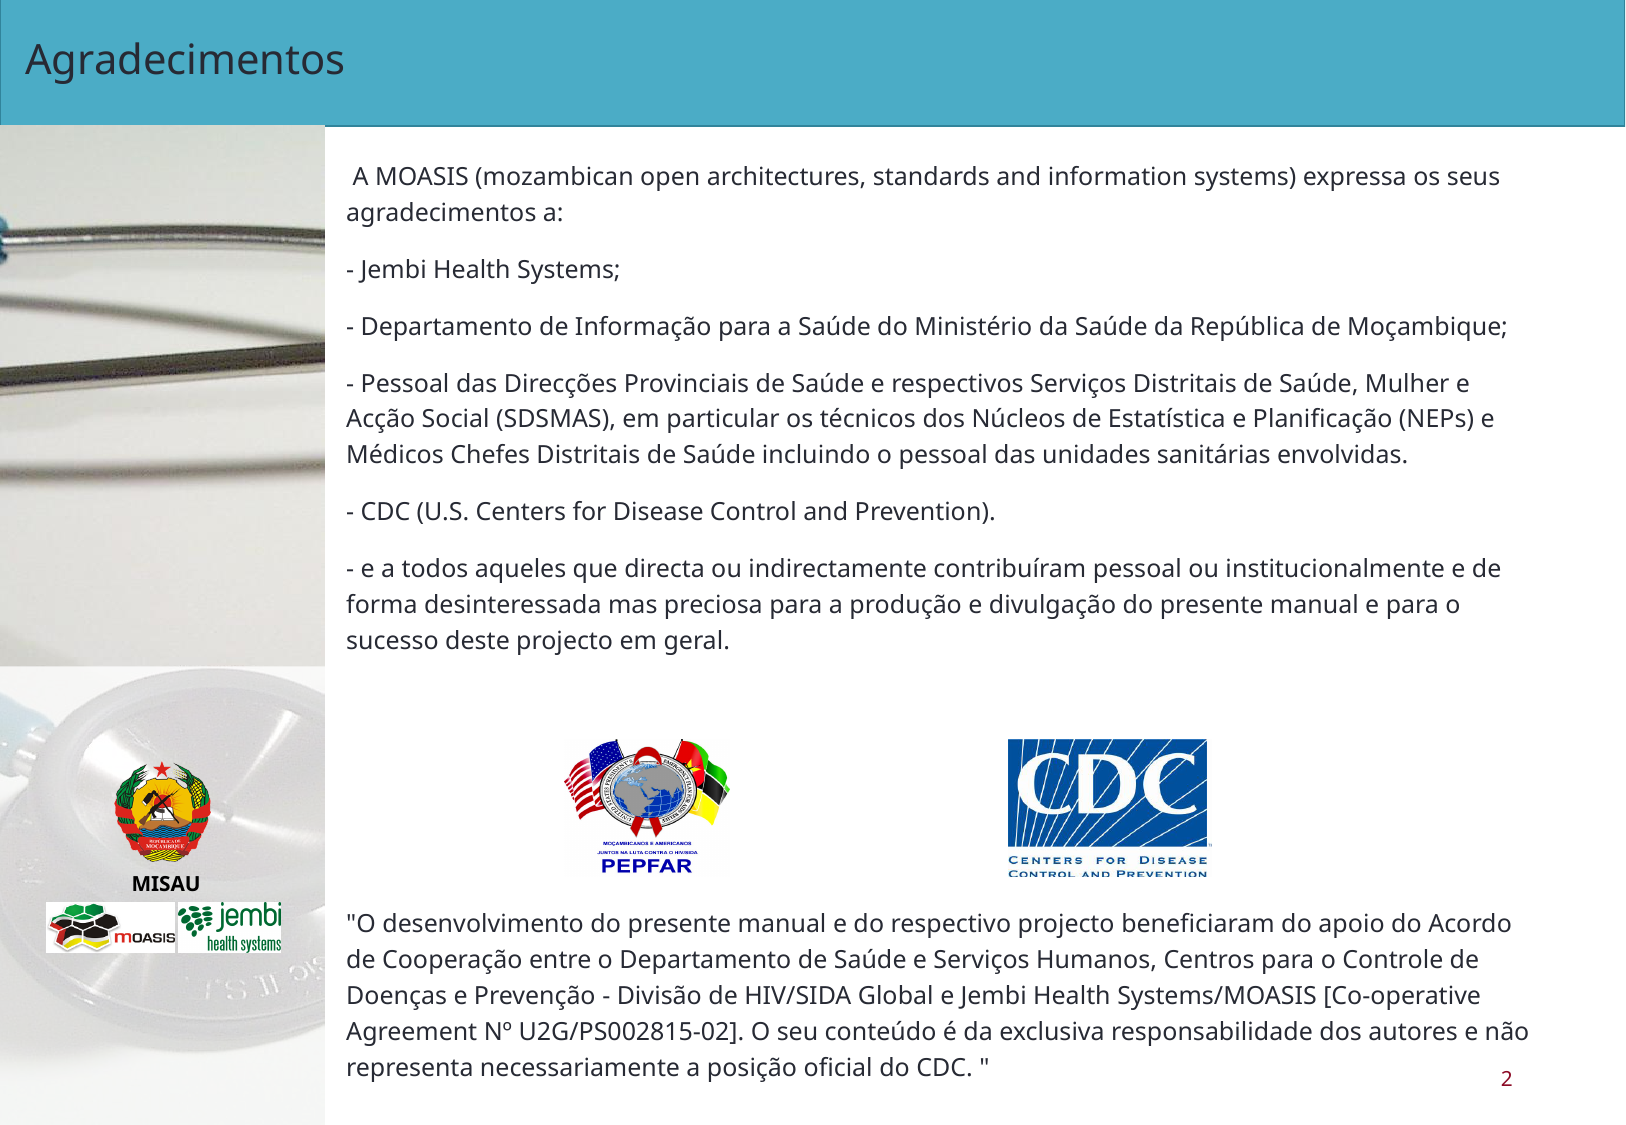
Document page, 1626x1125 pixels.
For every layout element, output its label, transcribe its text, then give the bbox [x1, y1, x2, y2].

picture [178, 902, 281, 953]
picture [0, 125, 325, 666]
picture [114, 760, 211, 862]
picture [564, 739, 730, 877]
picture [46, 902, 175, 953]
title Agradecimentos [21, 0, 1368, 117]
text_box A MOASIS (mozambican open architectures, standards and information systems) expressa os seus agradecimentos a: - Jembi Health Systems; - Departamento de Informação para a Saúde do Ministério da Saúde da República de Moçambique; - Pessoal das Direcções Provinciais de Saúde e respectivos Serviços Distritais de Saúde, Mulher e Acção Social (SDSMAS), em particular os técnicos dos Núcleos de Estatística e Planificação (NEPs) e Médicos Chefes Distritais de Saúde incluindo o pessoal das unidades sanitárias envolvidas. - CDC (U.S. Centers for Disease Control and Prevention). - e a todos aqueles que directa ou indirectamente contribuíram pessoal ou institucionalmente e de forma desinteressada mas preciosa para a produção e divulgação do presente manual e para o sucesso deste projecto em geral. "O desenvolvimento do presente manual e do respectivo projecto beneficiaram do apoio do Acordo de Cooperação entre o Departamento de Saúde e Serviços Humanos, Centros para o Controle de Doenças e Prevenção - Divisão de HIV/SIDA Global e Jembi Health Systems/MOASIS [Co-operative Agreement Nº U2G/PS002815-02]. O seu conteúdo é da exclusiva responsabilidade dos autores e não representa necessariamente a posição oficial do CDC. " [339, 148, 1545, 1023]
picture [1007, 739, 1212, 877]
list [375, 160, 1581, 1035]
